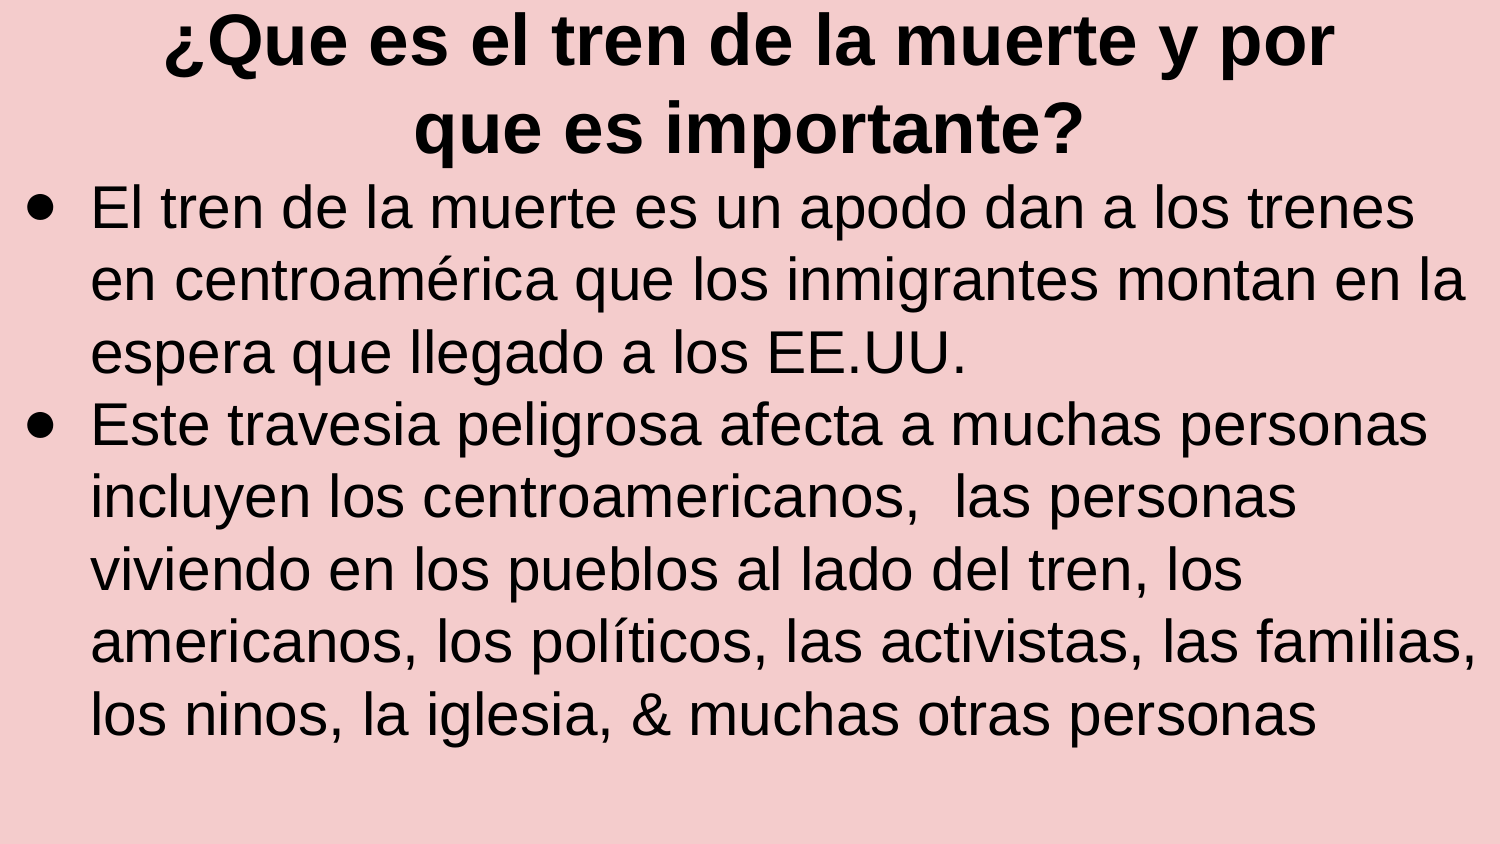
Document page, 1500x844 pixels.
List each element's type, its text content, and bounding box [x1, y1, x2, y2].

title ¿Que es el tren de la muerte y por que es importante? [75, 0, 1425, 152]
list El tren de la muerte es un apodo dan a los trenes en centroamérica que los inmigrantes montan en la espera que llegado a los EE.UU. Este travesia peligrosa afecta a muchas personas incluyen los centroamericanos, las personas viviendo en los pueblos al lado del tren, los americanos, los políticos, las activistas, las familias, los ninos, la iglesia, & muchas otras personas [0, 152, 1500, 823]
